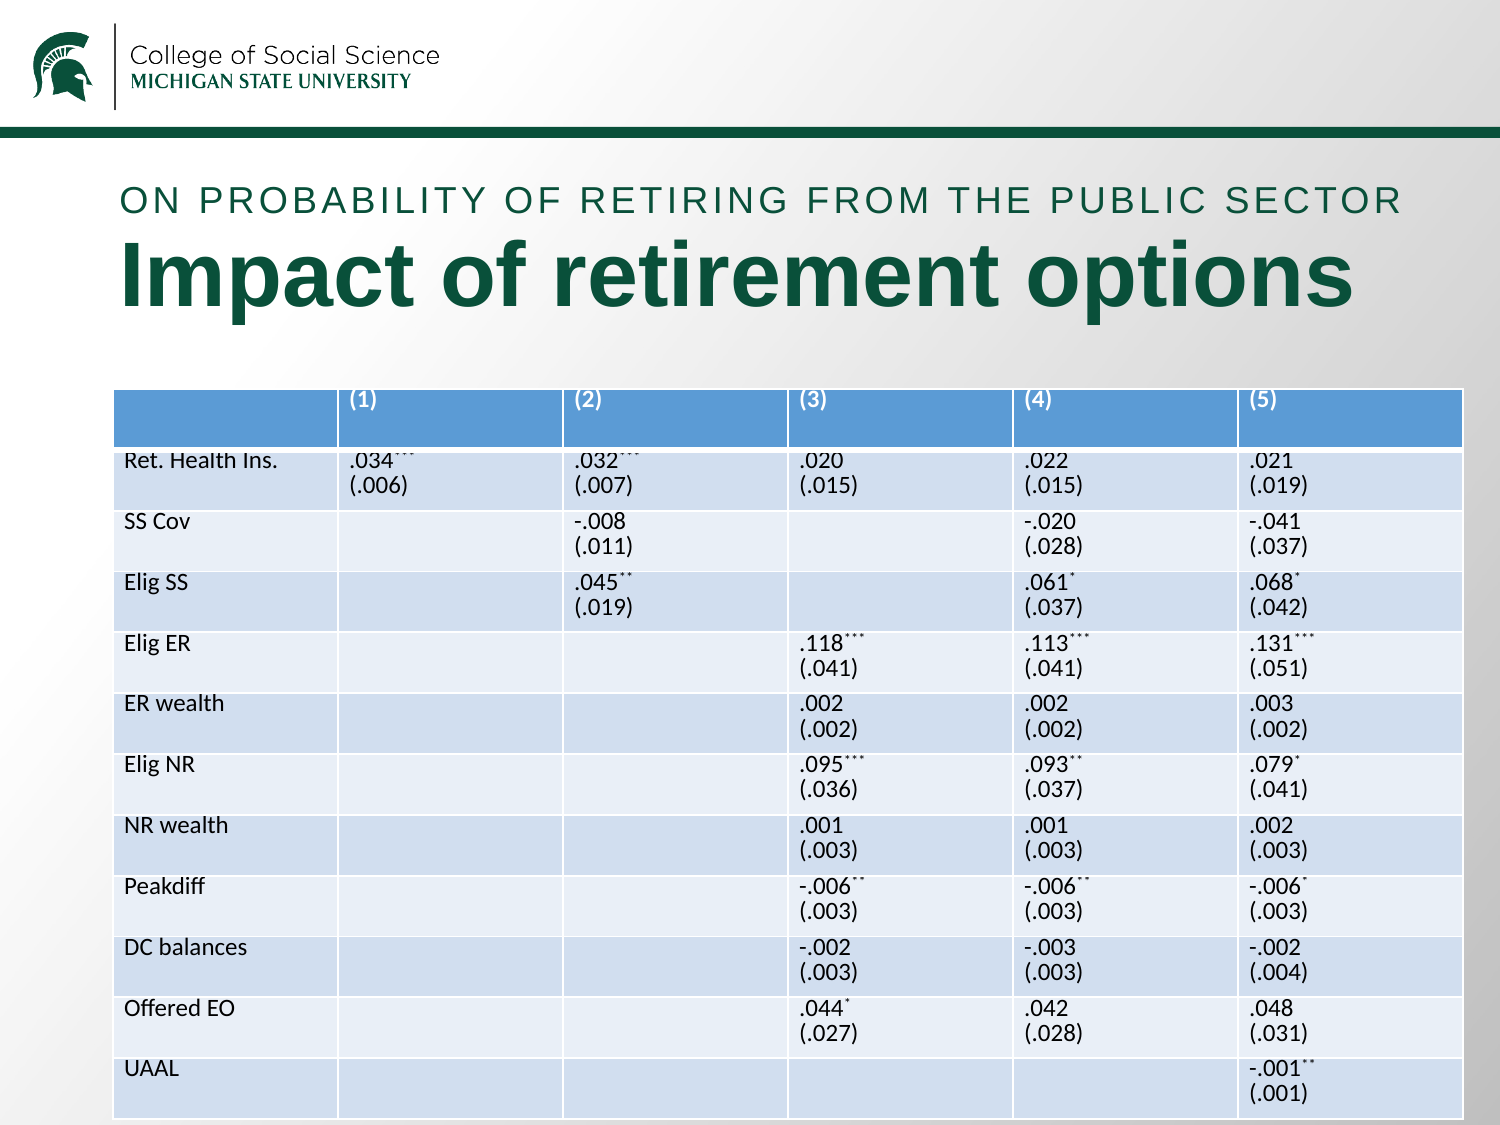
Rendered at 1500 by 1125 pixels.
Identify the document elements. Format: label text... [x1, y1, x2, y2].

table_cell .068* (.042) [1239, 572, 1462, 631]
table_cell [339, 877, 562, 936]
table_header (1) [339, 390, 562, 447]
table_cell [564, 877, 787, 936]
table_cell [1014, 1059, 1237, 1118]
table_cell [339, 1059, 562, 1118]
table_cell .042 (.028) [1014, 998, 1237, 1057]
table_header (2) [564, 390, 787, 447]
table_cell [564, 998, 787, 1057]
table_cell .093** (.037) [1014, 755, 1237, 814]
picture [0, 0, 1500, 126]
table_cell .048 (.031) [1239, 998, 1462, 1057]
table_cell NR wealth [114, 816, 337, 875]
table_cell [339, 937, 562, 996]
table_cell .002 (.002) [789, 694, 1012, 753]
table_cell .061* (.037) [1014, 572, 1237, 631]
table_cell .044* (.027) [789, 998, 1012, 1057]
table_cell .079* (.041) [1239, 755, 1462, 814]
table_cell -.006** (.003) [789, 877, 1012, 936]
table_cell .113*** (.041) [1014, 633, 1237, 692]
table_cell .118*** (.041) [789, 633, 1012, 692]
table_cell .045** (.019) [564, 572, 787, 631]
table_cell SS Cov [114, 512, 337, 571]
table_cell -.020 (.028) [1014, 512, 1237, 571]
table_cell DC balances [114, 937, 337, 996]
table_cell -.002 (.003) [789, 937, 1012, 996]
table_cell .002 (.003) [1239, 816, 1462, 875]
table_cell [339, 694, 562, 753]
table_cell Elig ER [114, 633, 337, 692]
title Impact of retirement options [112, 225, 1463, 388]
list On probability of retiring from the public sector [112, 171, 1463, 225]
table_header (3) [789, 390, 1012, 447]
table_cell .001 (.003) [1014, 816, 1237, 875]
table_cell -.003 (.003) [1014, 937, 1237, 996]
table_cell .131*** (.051) [1239, 633, 1462, 692]
table_cell Offered EO [114, 998, 337, 1057]
table_cell .003 (.002) [1239, 694, 1462, 753]
table_cell .021 (.019) [1239, 453, 1462, 510]
table_cell -.006* (.003) [1239, 877, 1462, 936]
table_cell Elig SS [114, 572, 337, 631]
table_cell [564, 633, 787, 692]
table_header (4) [1014, 390, 1237, 447]
table_cell -.008 (.011) [564, 512, 787, 571]
table_cell Peakdiff [114, 877, 337, 936]
table_cell [339, 633, 562, 692]
table_cell ER wealth [114, 694, 337, 753]
table_cell [789, 572, 1012, 631]
table_cell UAAL [114, 1059, 337, 1118]
table_cell -.006** (.003) [1014, 877, 1237, 936]
table_cell [339, 755, 562, 814]
table_cell [564, 937, 787, 996]
table_header [114, 390, 337, 447]
table_cell [564, 816, 787, 875]
table_cell [789, 512, 1012, 571]
table_cell [339, 512, 562, 571]
table_cell .001 (.003) [789, 816, 1012, 875]
table_cell -.001** (.001) [1239, 1059, 1462, 1118]
table_cell [564, 694, 787, 753]
table_header (5) [1239, 390, 1462, 447]
table_cell .095*** (.036) [789, 755, 1012, 814]
table_cell -.002 (.004) [1239, 937, 1462, 996]
table_cell .022 (.015) [1014, 453, 1237, 510]
table_cell [339, 816, 562, 875]
table_cell [789, 1059, 1012, 1118]
table_cell [564, 1059, 787, 1118]
table_cell .002 (.002) [1014, 694, 1237, 753]
table_cell Ret. Health Ins. [114, 453, 337, 510]
table_cell -.041 (.037) [1239, 512, 1462, 571]
table_cell .032*** (.007) [564, 453, 787, 510]
table_cell Elig NR [114, 755, 337, 814]
table_cell [564, 755, 787, 814]
table_cell .034*** (.006) [339, 453, 562, 510]
table_cell [339, 572, 562, 631]
table_cell [339, 998, 562, 1057]
picture [0, 138, 1500, 1125]
table_cell .020 (.015) [789, 453, 1012, 510]
